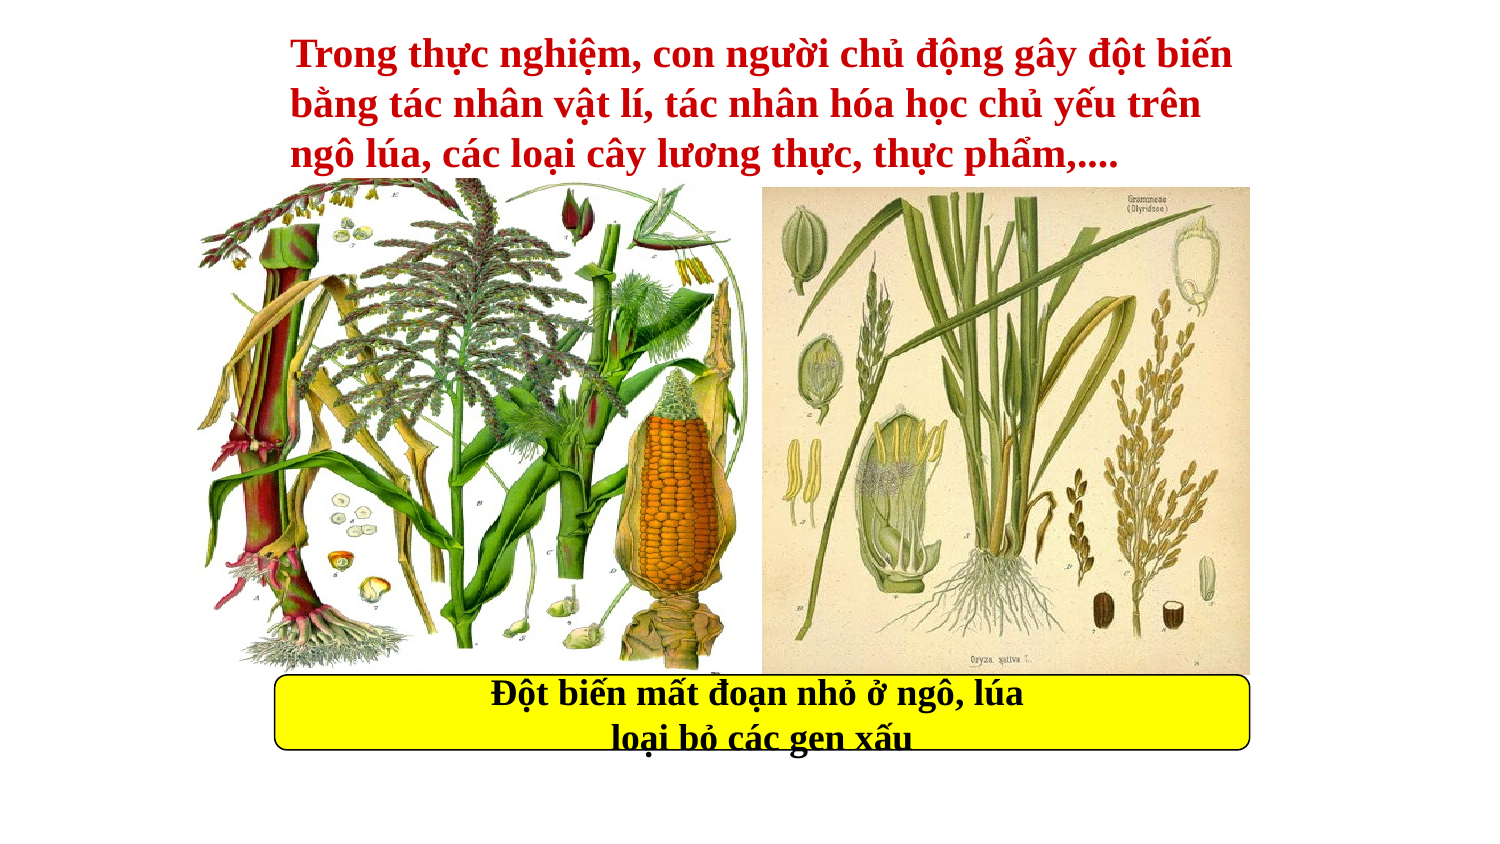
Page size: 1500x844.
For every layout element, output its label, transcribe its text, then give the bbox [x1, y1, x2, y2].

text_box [187, 177, 1251, 751]
text_box Trong thực nghiệm, con người chủ động gây đột biến bằng tác nhân vật lí, tác nhân hóa học chủ yếu trên ngô lúa, các loại cây lương thực, thực phẩm,.... [274, 18, 1250, 177]
